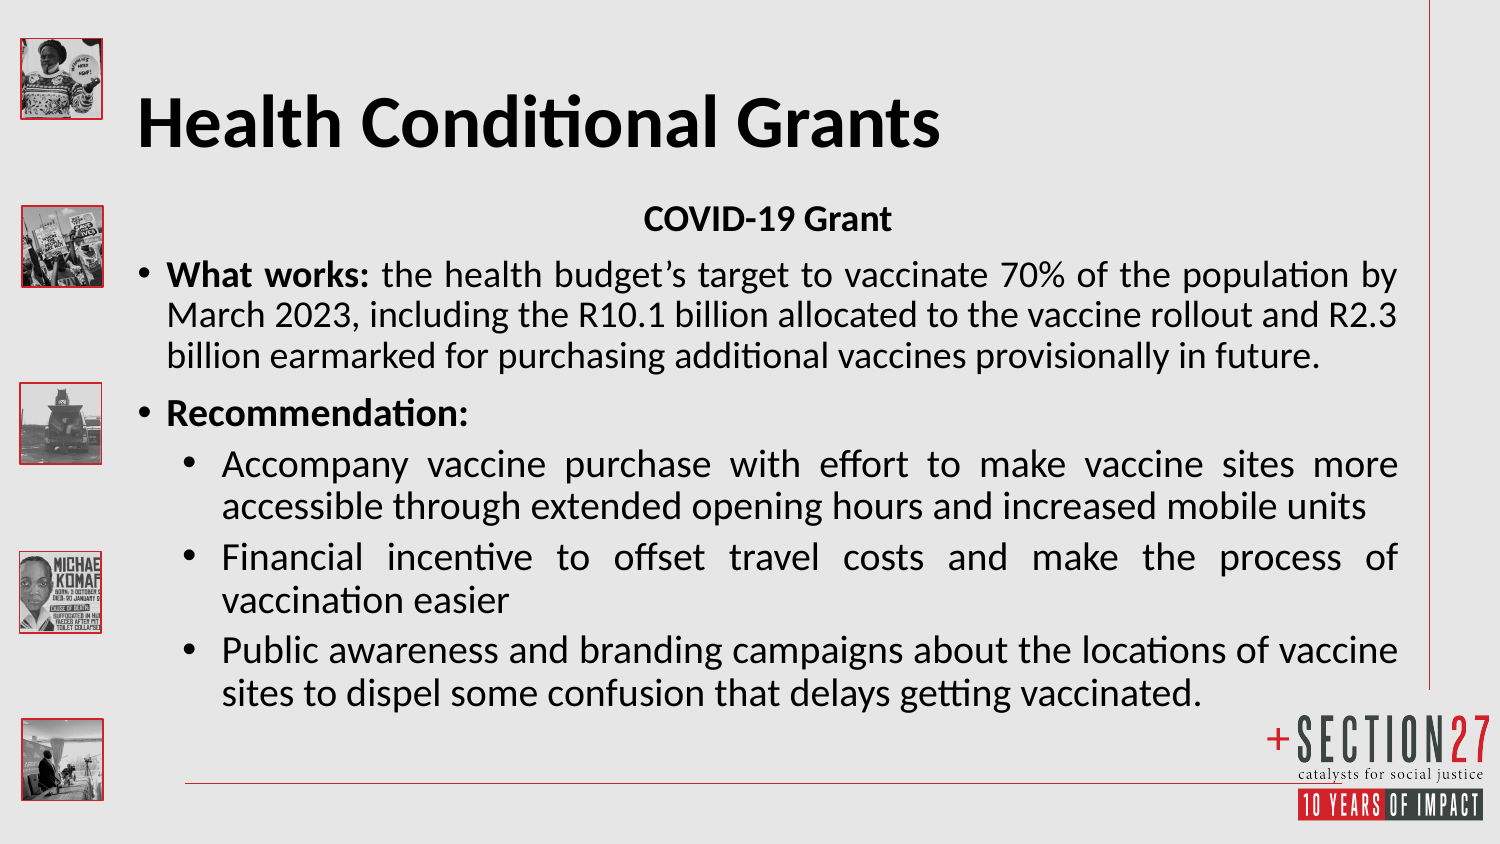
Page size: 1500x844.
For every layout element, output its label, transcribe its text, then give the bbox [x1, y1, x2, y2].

picture [1259, 696, 1500, 837]
list COVID-19 Grant What works: the health budget’s target to vaccinate 70% of the population by March 2023, including the R10.1 billion allocated to the vaccine rollout and R2.3 billion earmarked for purchasing additional vaccines provisionally in future. Recommendation: Accompany vaccine purchase with effort to make vaccine sites more accessible through extended opening hours and increased mobile units Financial incentive to offset travel costs and make the process of vaccination easier Public awareness and branding campaigns about the locations of vaccine sites to dispel some confusion that delays getting vaccinated. [126, 192, 1411, 800]
title Health Conditional Grants [126, 39, 1397, 192]
picture [21, 38, 102, 119]
picture [20, 552, 101, 633]
picture [22, 206, 103, 287]
picture [20, 383, 101, 464]
picture [22, 719, 103, 800]
